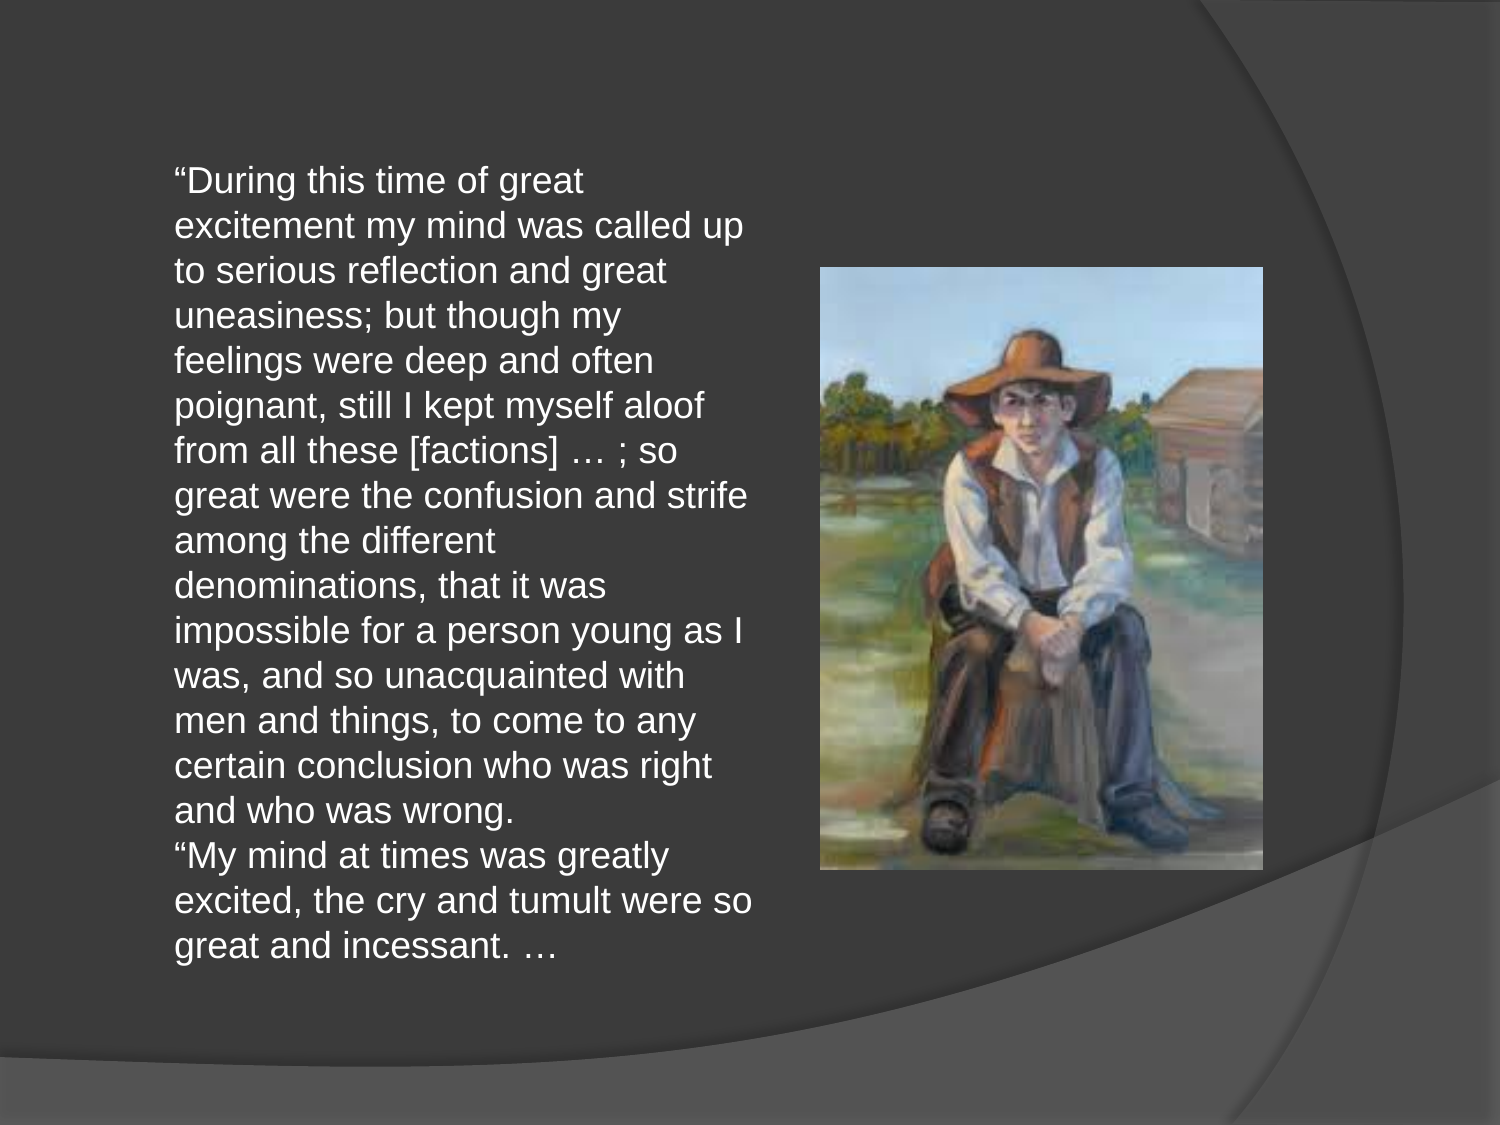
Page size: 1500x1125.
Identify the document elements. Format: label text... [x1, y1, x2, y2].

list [820, 266, 1263, 871]
text_box “During this time of great excitement my mind was called up to serious reflection and great uneasiness; but though my feelings were deep and often poignant, still I kept myself aloof from all these [factions] … ; so great were the confusion and strife among the different denominations, that it was impossible for a person young as I was, and so unacquainted with men and things, to come to any certain conclusion who was right and who was wrong. “My mind at times was greatly excited, the cry and tumult were so great and incessant. … [159, 148, 774, 1019]
